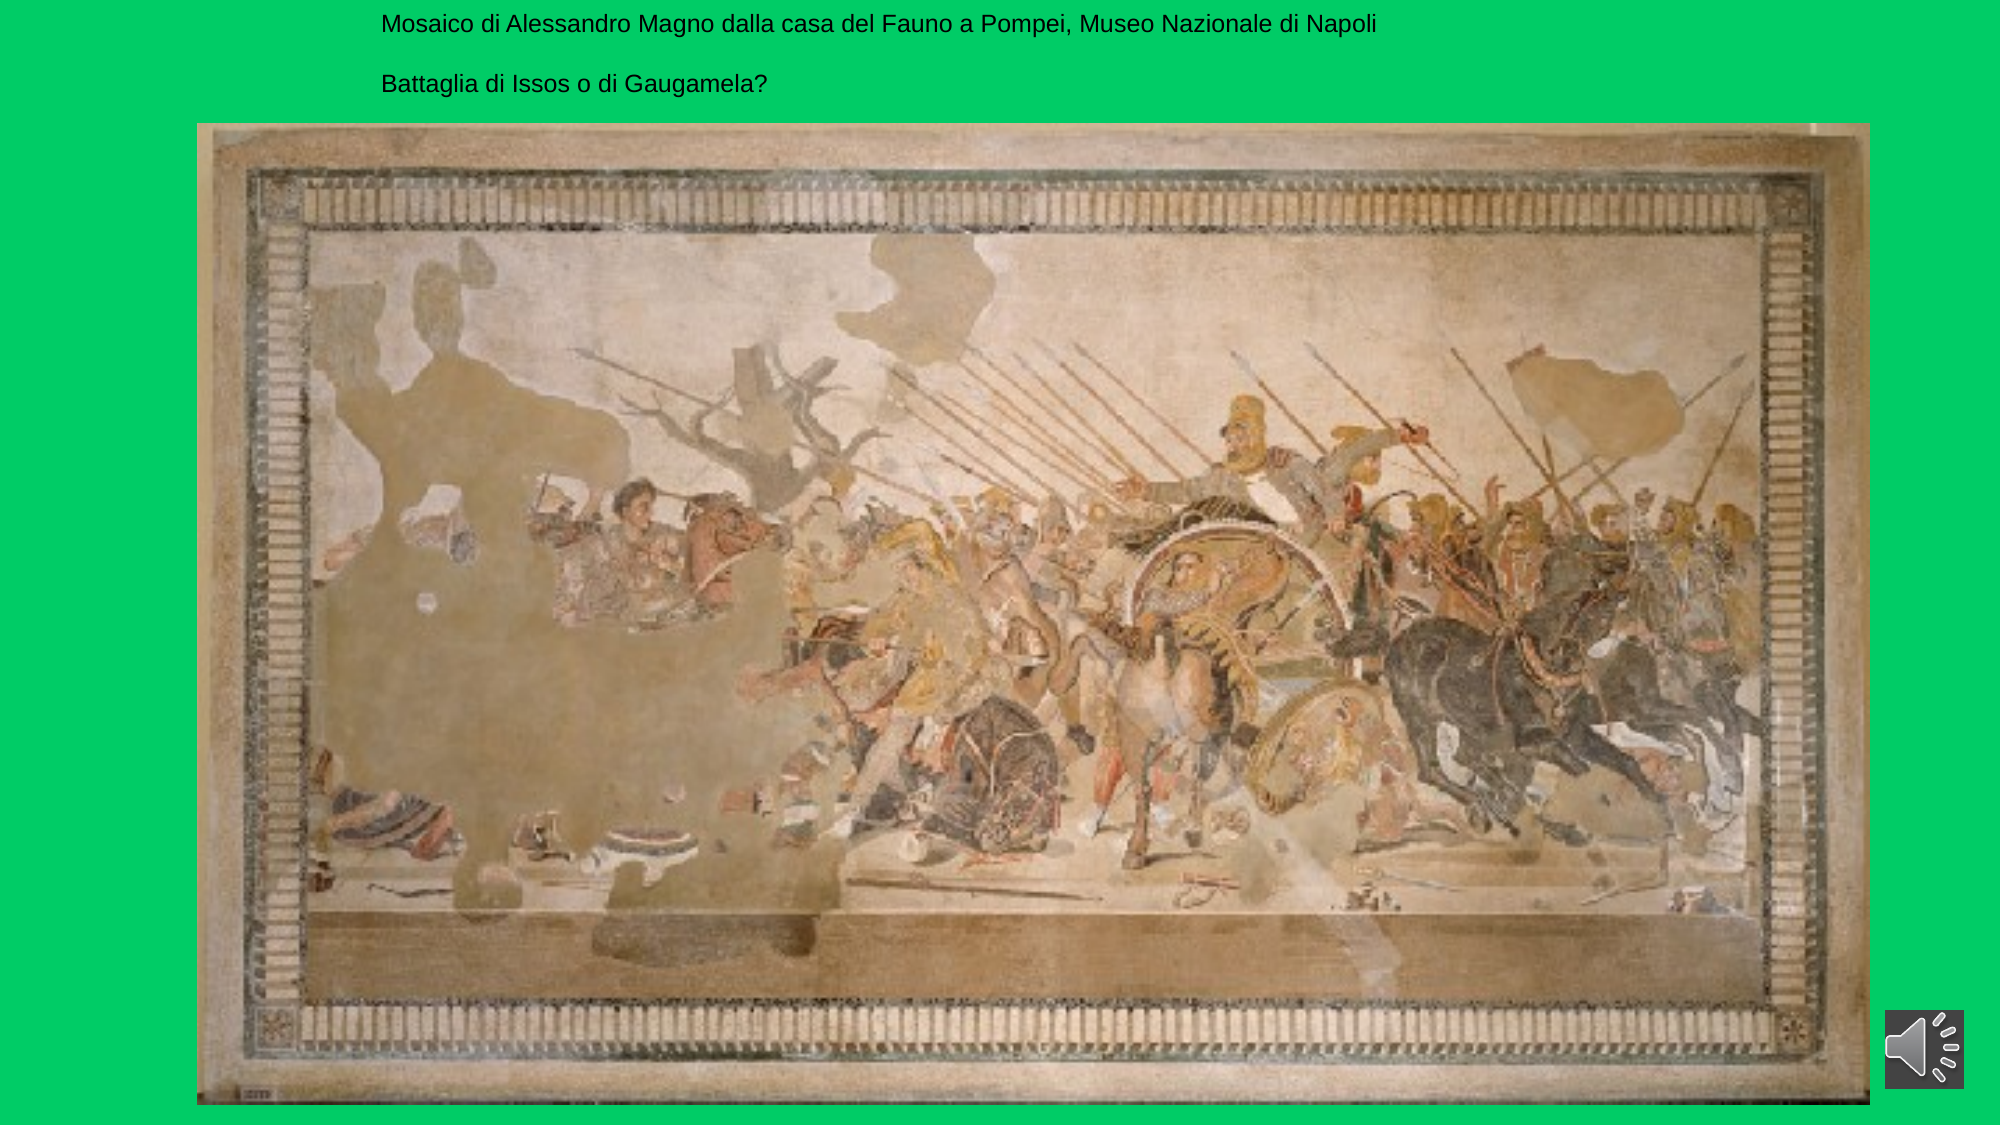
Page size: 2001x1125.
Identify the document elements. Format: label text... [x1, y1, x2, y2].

picture [1884, 1009, 1965, 1090]
picture [196, 123, 1870, 1105]
text_box Mosaico di Alessandro Magno dalla casa del Fauno a Pompei, Museo Nazionale di Napoli Battaglia di Issos o di Gaugamela? [366, 0, 1792, 105]
